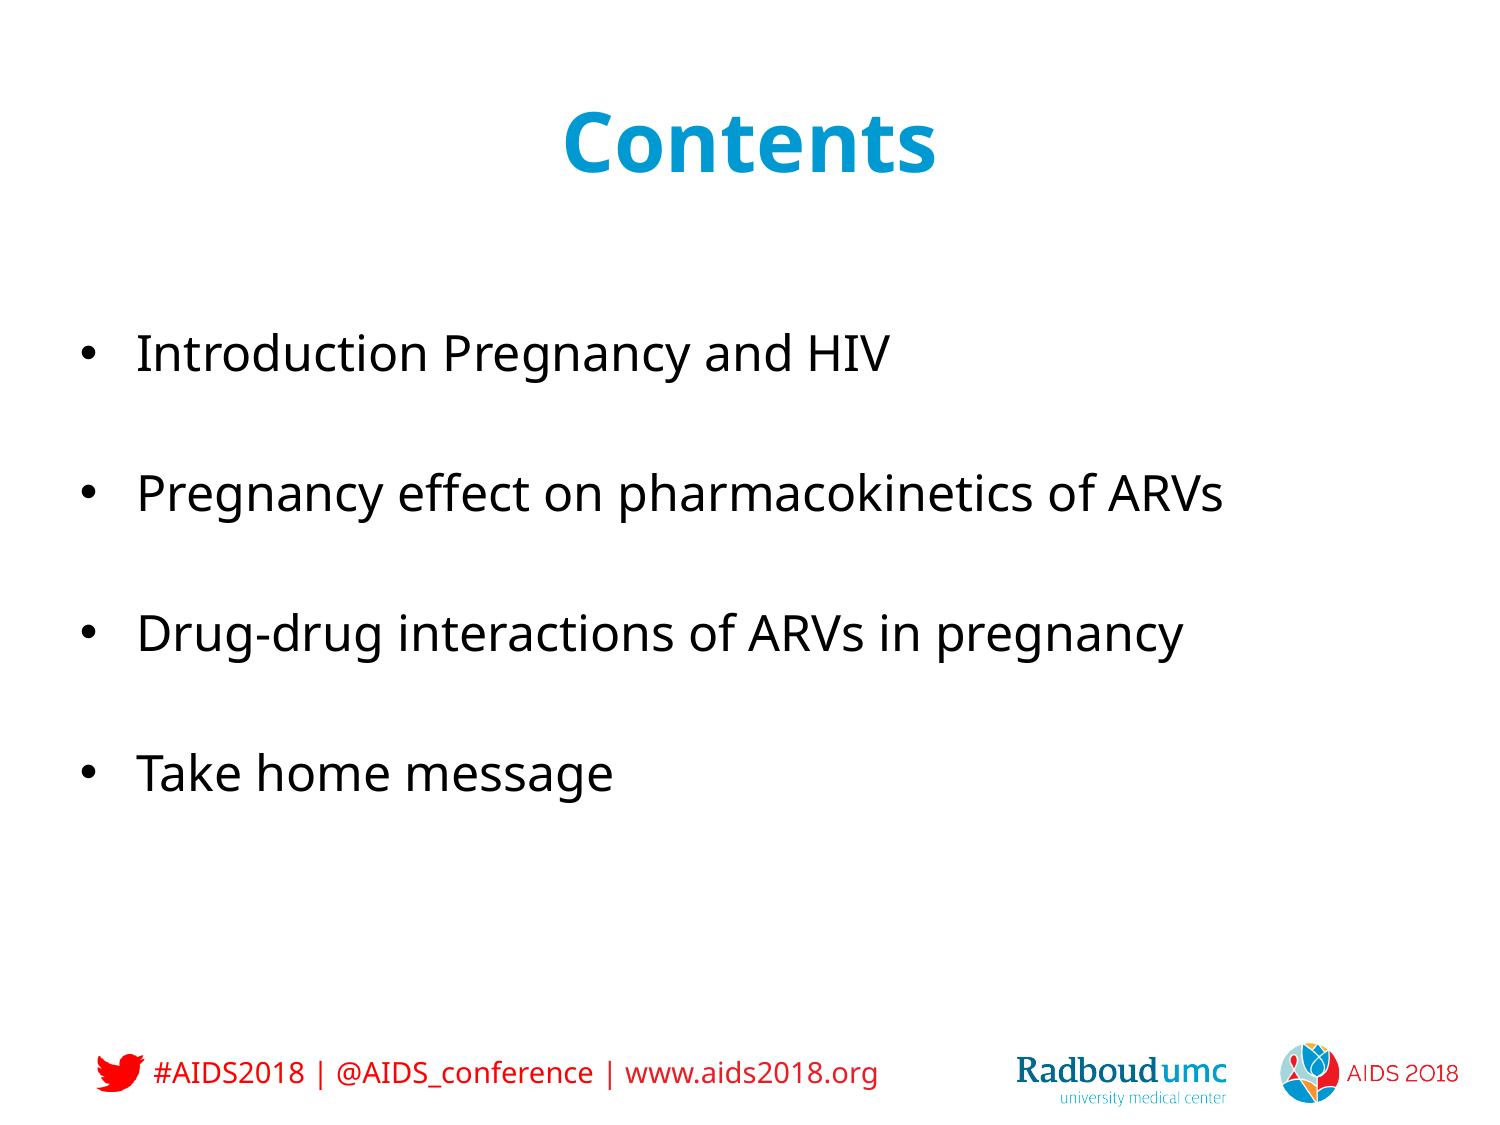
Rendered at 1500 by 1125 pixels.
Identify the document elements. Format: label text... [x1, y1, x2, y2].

list Introduction Pregnancy and HIV Pregnancy effect on pharmacokinetics of ARVs Drug-drug interactions of ARVs in pregnancy Take home message [64, 314, 1459, 916]
title Contents [92, 45, 1408, 233]
picture [92, 1045, 148, 1100]
picture [1280, 1043, 1458, 1103]
picture [1002, 1039, 1240, 1117]
